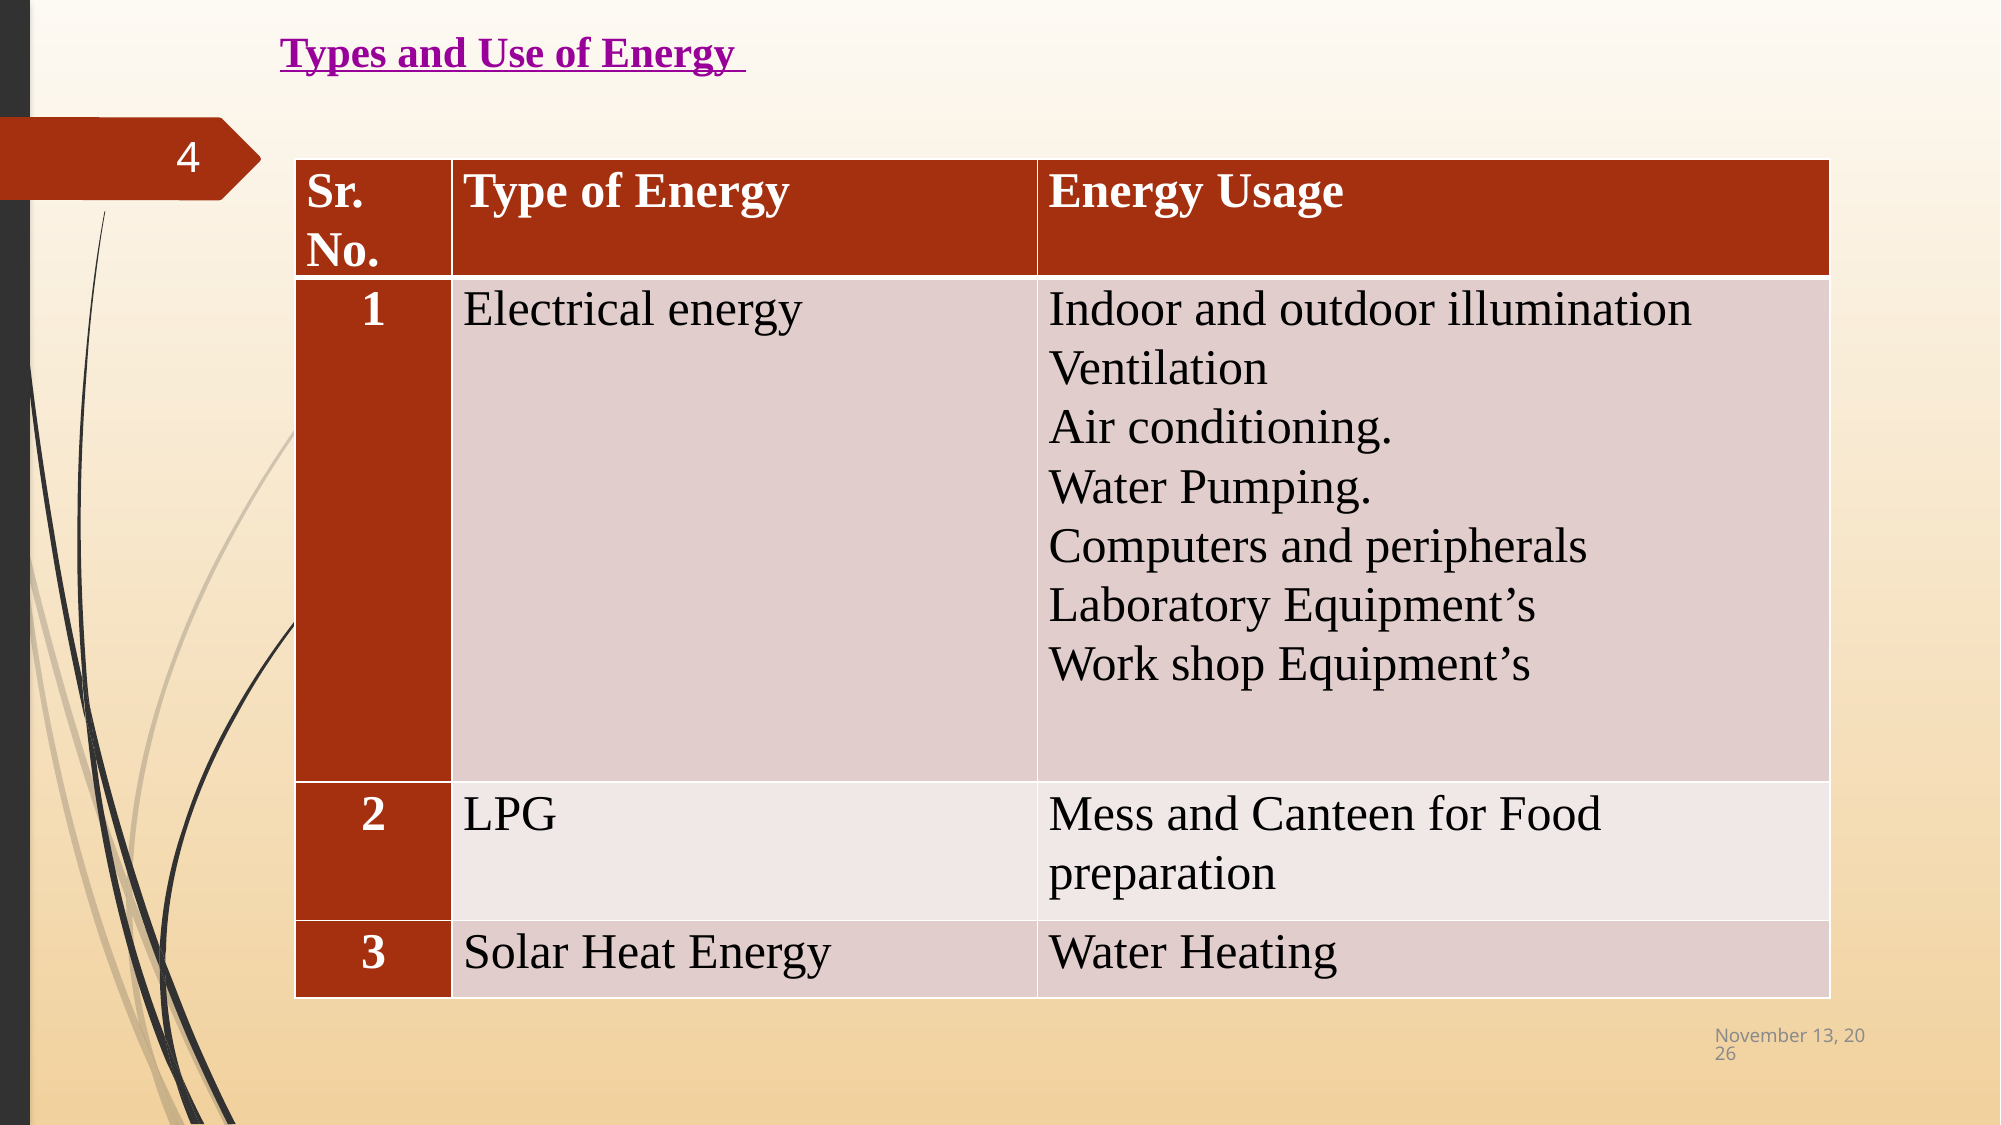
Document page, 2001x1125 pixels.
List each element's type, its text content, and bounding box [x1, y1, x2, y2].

table_header Type of Energy [453, 160, 1037, 275]
slide_number 4 [87, 129, 216, 190]
table_cell 2 [296, 783, 451, 920]
title Types and Use of Energy [264, 16, 1888, 170]
table_header Sr. No. [296, 160, 451, 275]
table_cell 3 [296, 921, 451, 997]
table_cell 1 [296, 280, 451, 781]
table_cell Solar Heat Energy [453, 921, 1037, 997]
table_cell Mess and Canteen for Food preparation [1038, 783, 1829, 920]
table_cell Water Heating [1038, 921, 1829, 997]
table_header Energy Usage [1038, 160, 1829, 275]
table_cell Indoor and outdoor illumination Ventilation Air conditioning. Water Pumping. Computers and peripherals Laboratory Equipment’s Work shop Equipment’s [1038, 280, 1829, 781]
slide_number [1699, 1005, 1888, 1067]
table_cell Electrical energy [453, 280, 1037, 781]
table_cell LPG [453, 783, 1037, 920]
